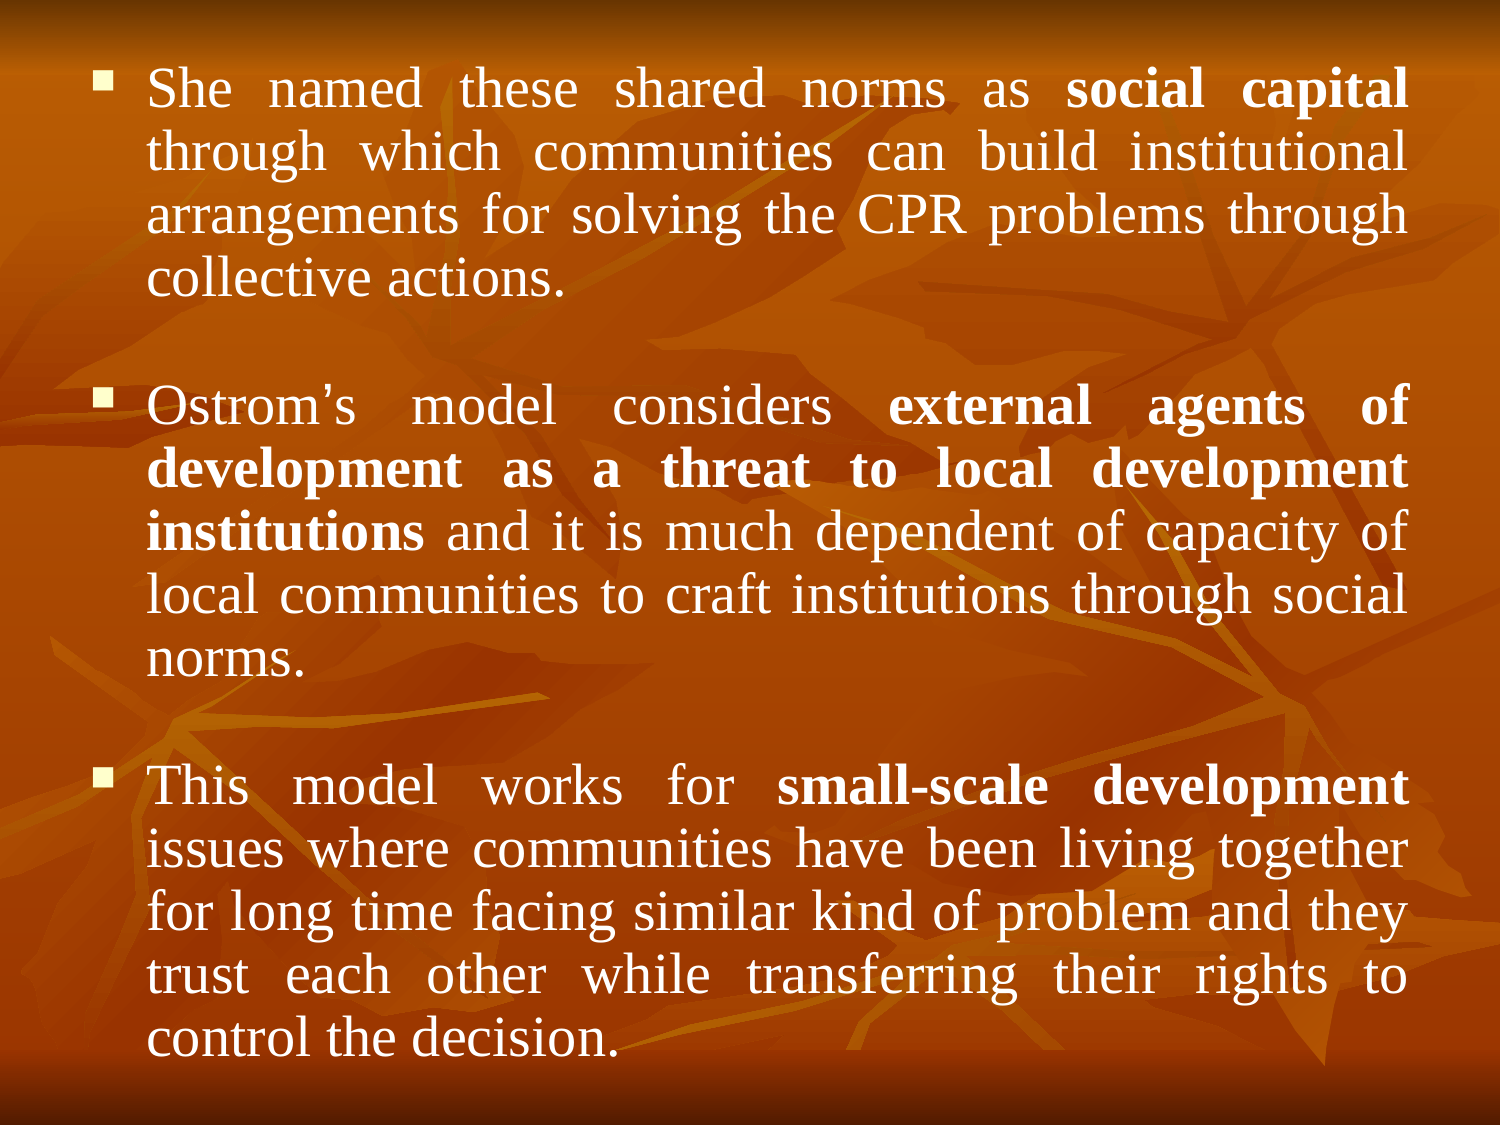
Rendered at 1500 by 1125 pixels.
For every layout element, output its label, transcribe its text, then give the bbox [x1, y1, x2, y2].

list She named these shared norms as social capital through which communities can build institutional arrangements for solving the CPR problems through collective actions. Ostrom’s model considers external agents of development as a threat to local development institutions and it is much dependent of capacity of local communities to craft institutions through social norms. This model works for small-scale development issues where communities have been living together for long time facing similar kind of problem and they trust each other while transferring their rights to control the decision. [74, 49, 1426, 794]
